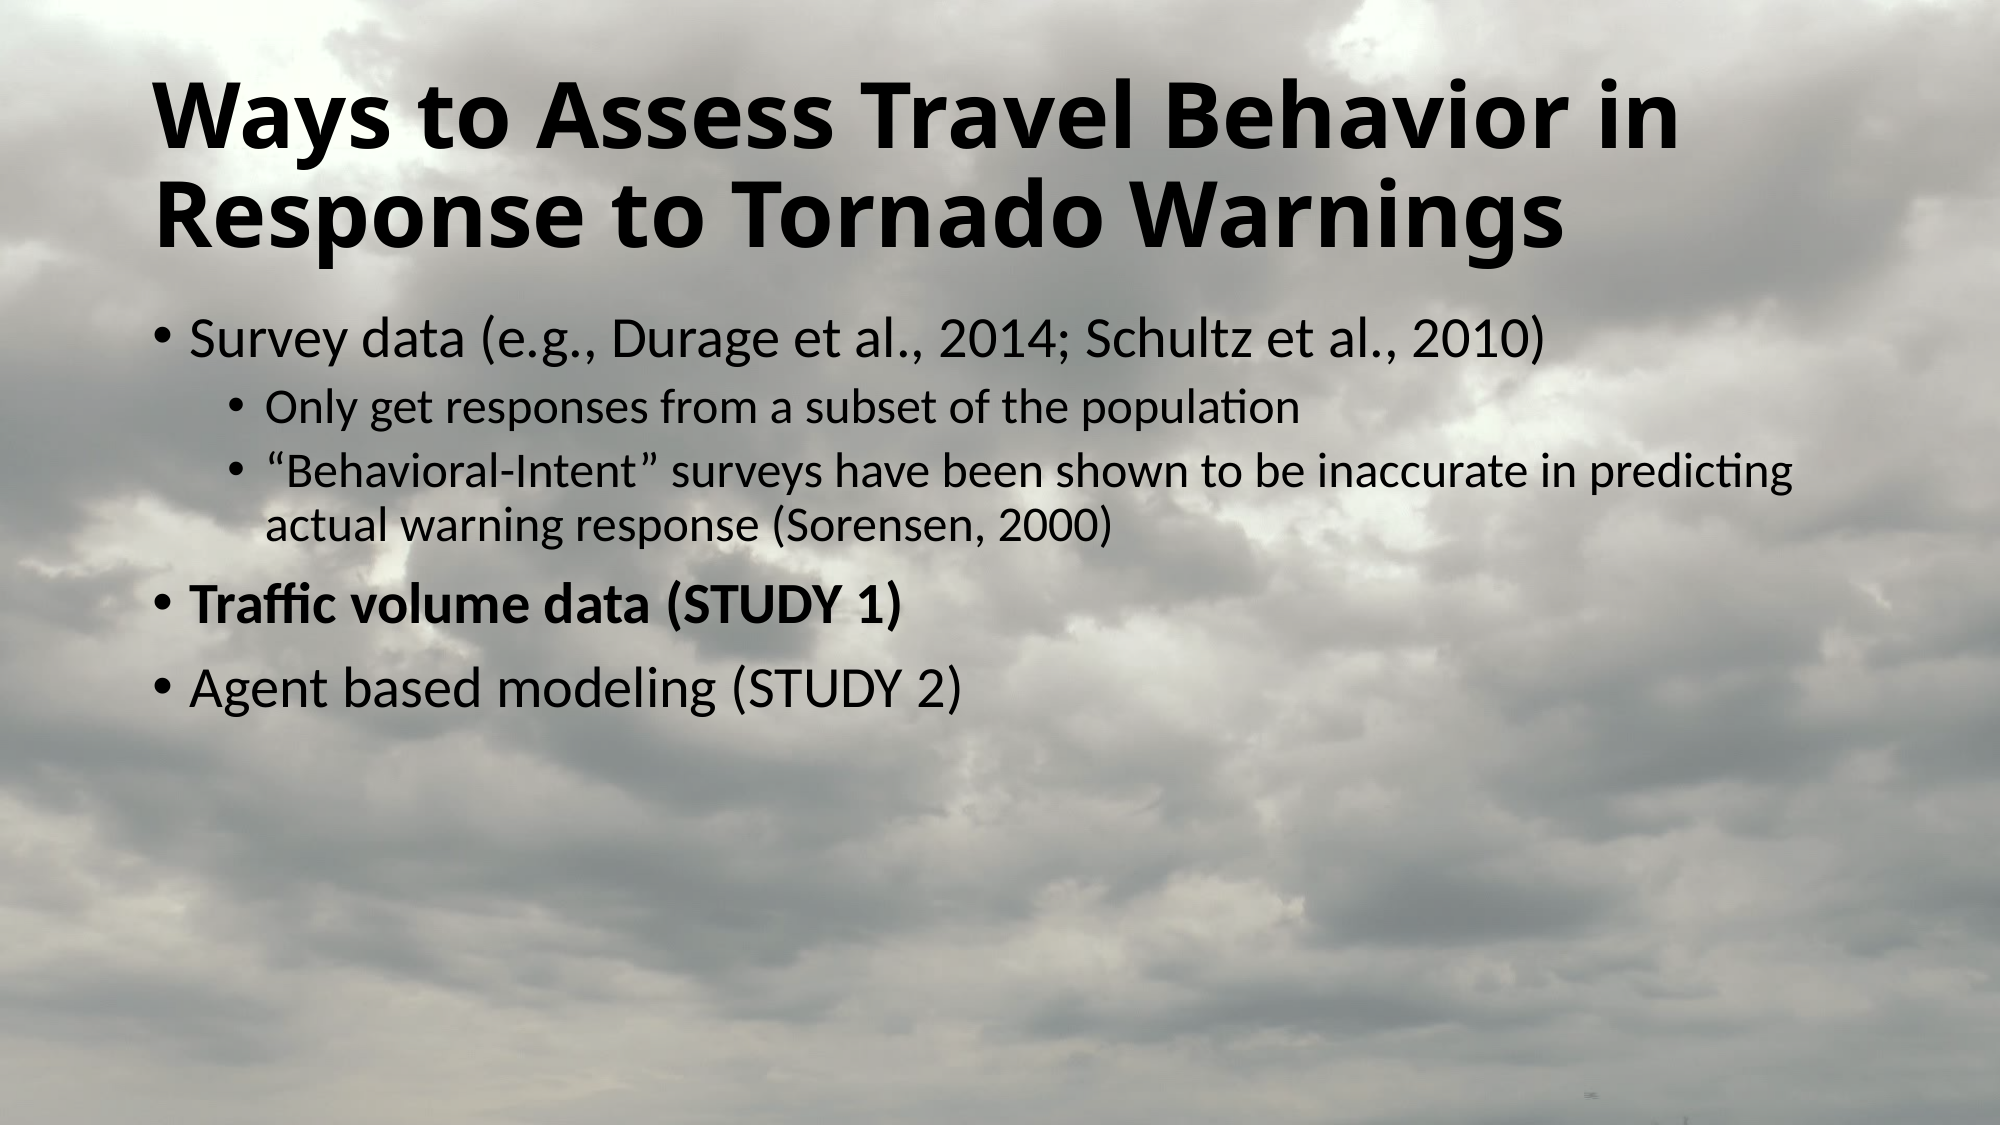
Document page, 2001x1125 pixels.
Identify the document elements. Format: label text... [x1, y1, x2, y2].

list Survey data (e.g., Durage et al., 2014; Schultz et al., 2010) Only get responses from a subset of the population “Behavioral-Intent” surveys have been shown to be inaccurate in predicting actual warning response (Sorensen, 2000) Traffic volume data (STUDY 1) Agent based modeling (STUDY 2) [137, 299, 1863, 1014]
title Ways to Assess Travel Behavior in Response to Tornado Warnings [137, 59, 1863, 278]
